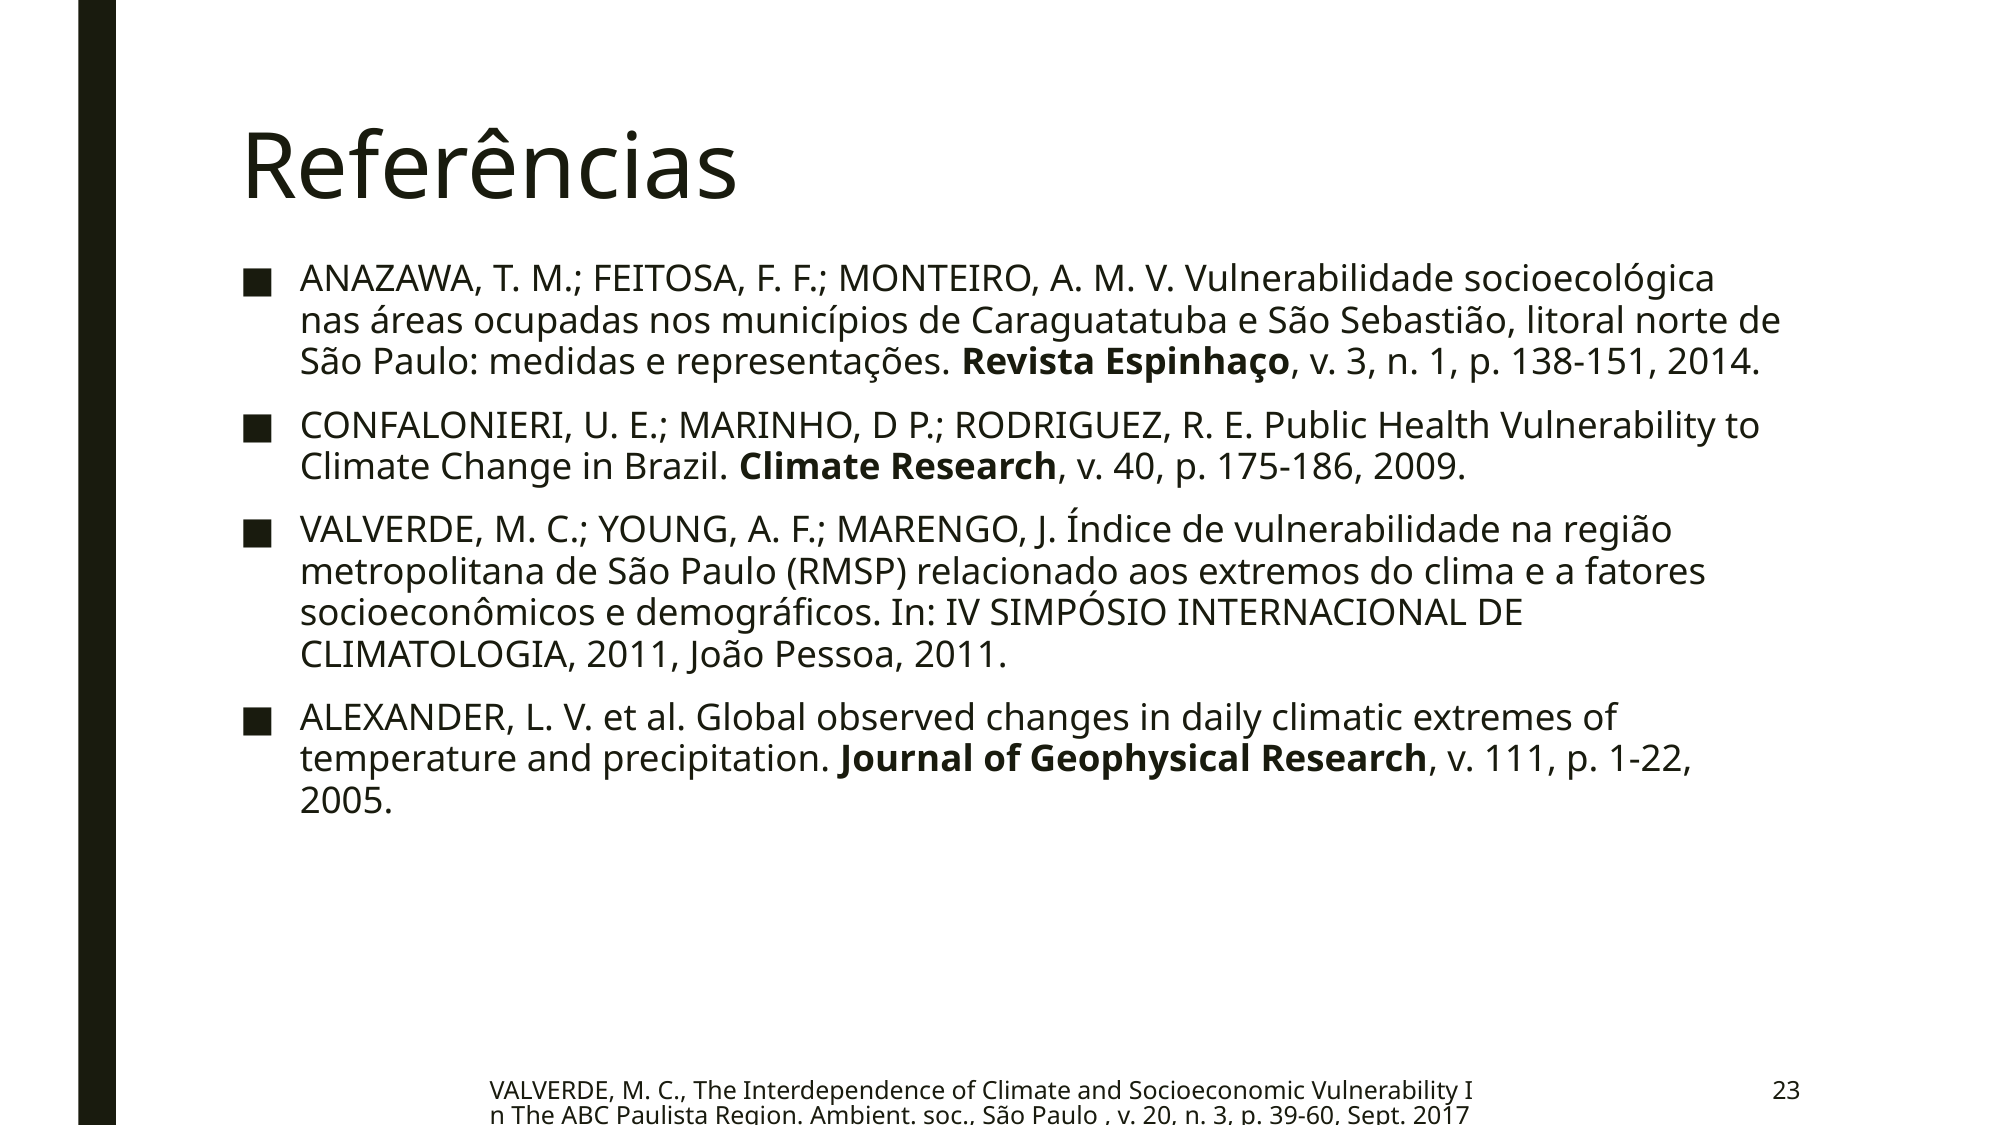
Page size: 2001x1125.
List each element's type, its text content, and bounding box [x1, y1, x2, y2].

title Referências [225, 112, 1800, 251]
slide_number 23 [1553, 1058, 1816, 1125]
list ANAZAWA, T. M.; FEITOSA, F. F.; MONTEIRO, A. M. V. Vulnerabilidade socioecológica nas áreas ocupadas nos municípios de Caraguatatuba e São Sebastião, litoral norte de São Paulo: medidas e representações. Revista Espinhaço, v. 3, n. 1, p. 138-151, 2014. CONFALONIERI, U. E.; MARINHO, D P.; RODRIGUEZ, R. E. Public Health Vulnerability to Climate Change in Brazil. Climate Research, v. 40, p. 175-186, 2009. VALVERDE, M. C.; YOUNG, A. F.; MARENGO, J. Índice de vulnerabilidade na região metropolitana de São Paulo (RMSP) relacionado aos extremos do clima e a fatores socioeconômicos e demográficos. In: IV SIMPÓSIO INTERNACIONAL DE CLIMATOLOGIA, 2011, João Pessoa, 2011. ALEXANDER, L. V. et al. Global observed changes in daily climatic extremes of temperature and precipitation. Journal of Geophysical Research, v. 111, p. 1-22, 2005. [225, 251, 1800, 891]
footer VALVERDE, M. C., The Interdependence of Climate and Socioeconomic Vulnerability In The ABC Paulista Region. Ambient. soc., São Paulo , v. 20, n. 3, p. 39-60, Sept. 2017 [474, 1058, 1505, 1125]
